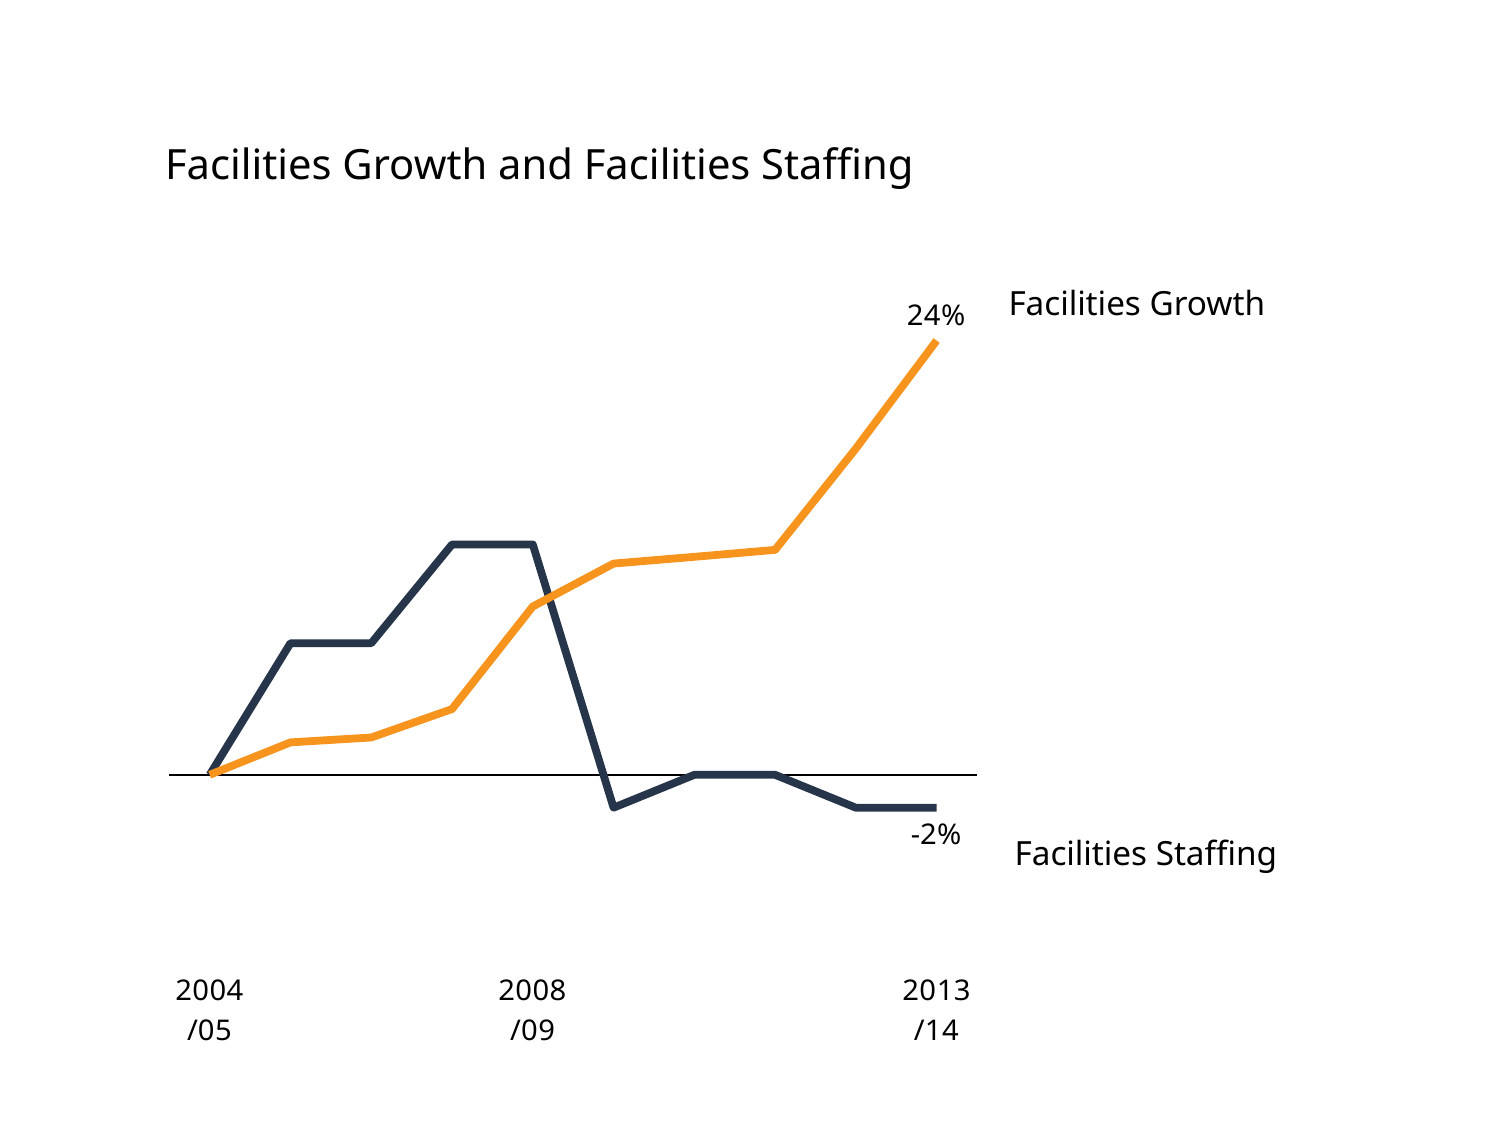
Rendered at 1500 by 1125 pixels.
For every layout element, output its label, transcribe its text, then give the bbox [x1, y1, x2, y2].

chart [162, 199, 1463, 1051]
title Facilities Growth and Facilities Staffing [149, 111, 1388, 213]
